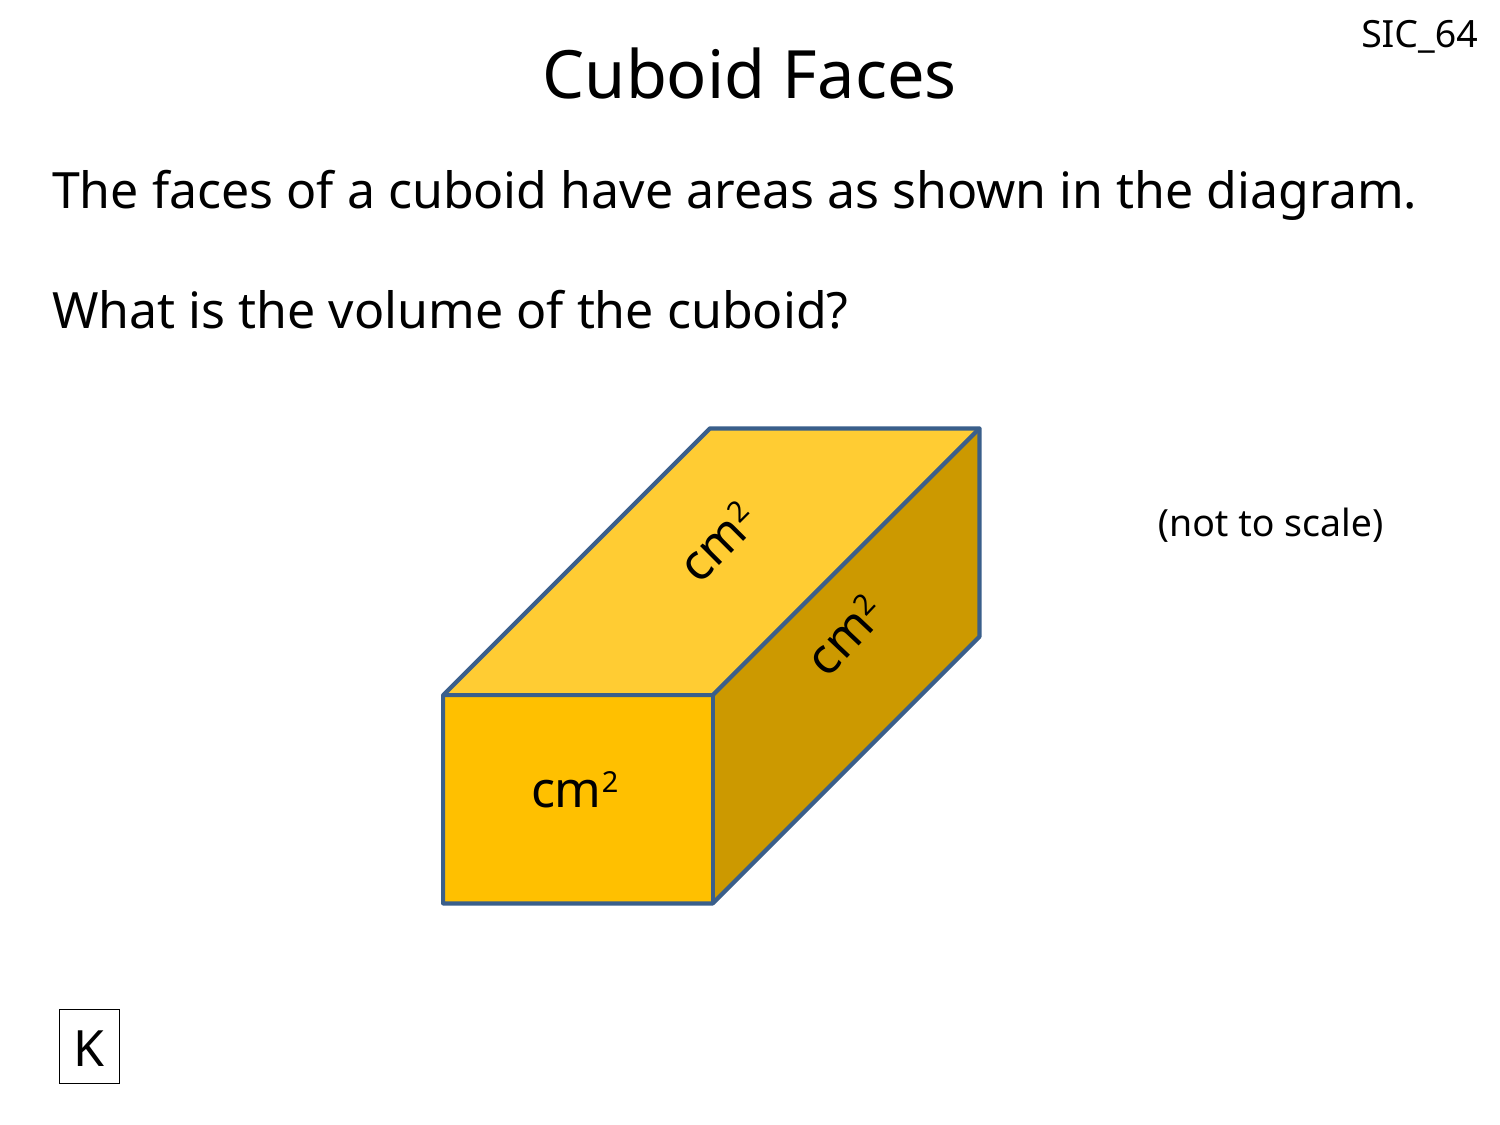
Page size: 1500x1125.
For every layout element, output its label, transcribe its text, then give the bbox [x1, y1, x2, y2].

text_box The faces of a cuboid have areas as shown in the diagram. What is the volume of the cuboid? [37, 150, 1463, 406]
text_box [441, 426, 982, 906]
text_box K [59, 1009, 120, 1084]
text_box Cuboid Faces [527, 24, 972, 120]
text_box SIC_64 [1346, 3, 1493, 63]
text_box (not to scale) [1143, 491, 1399, 552]
